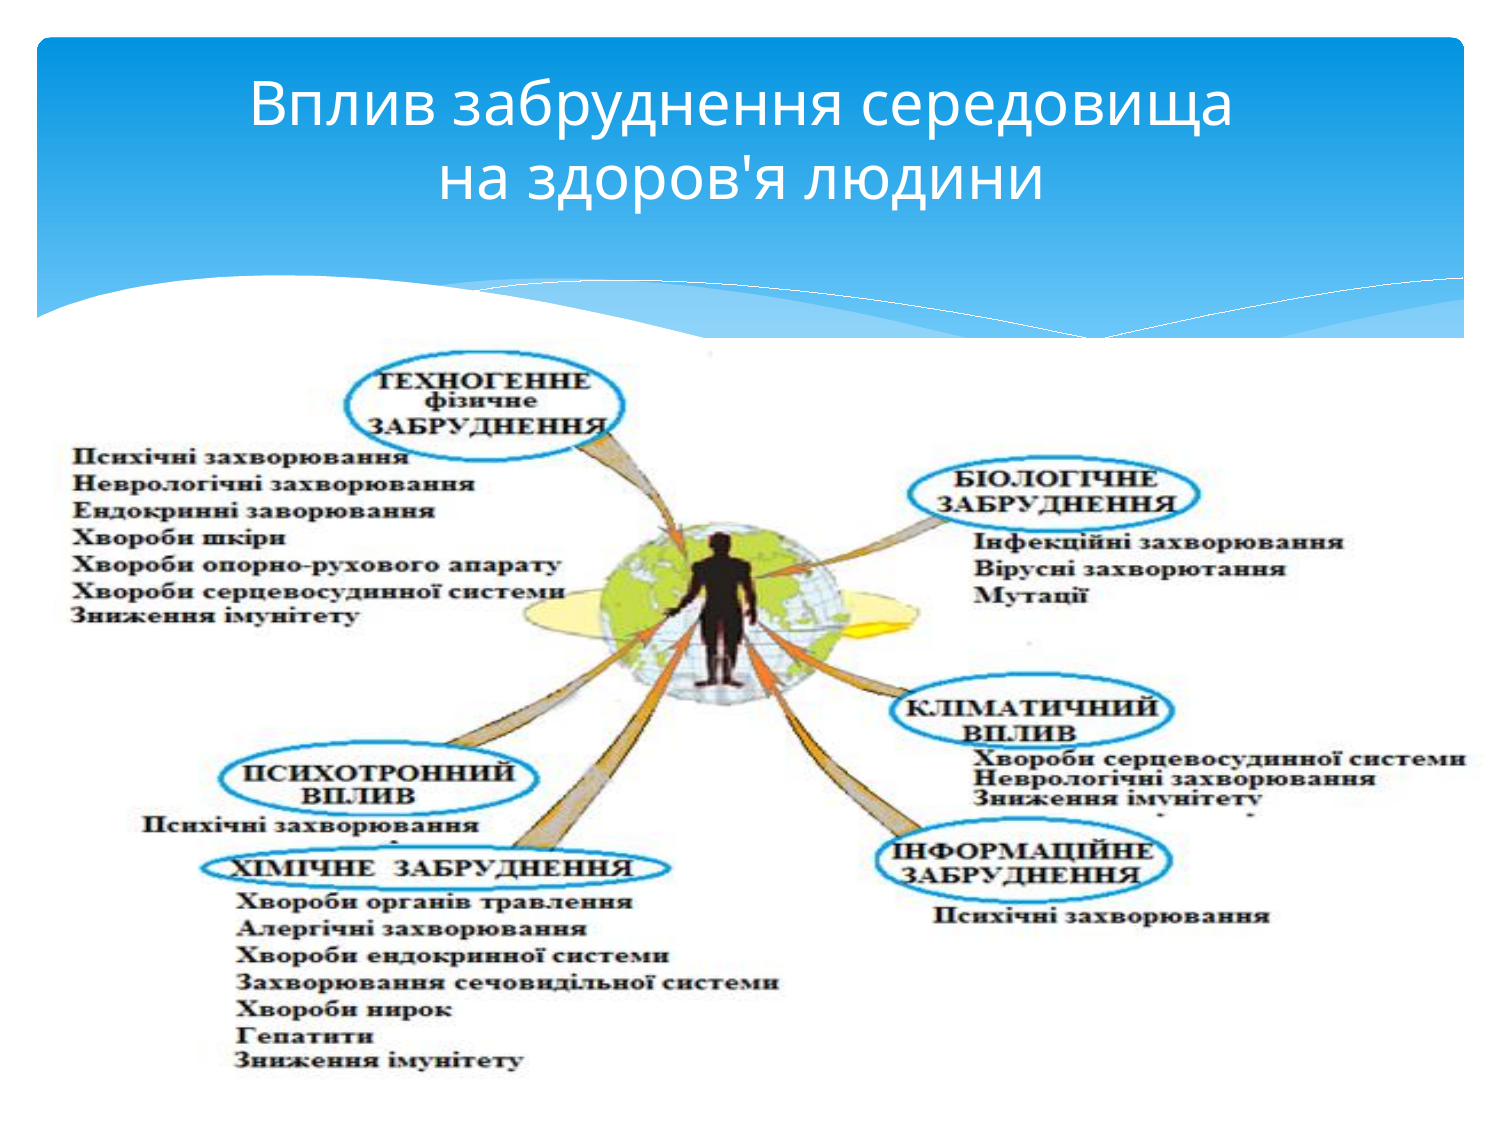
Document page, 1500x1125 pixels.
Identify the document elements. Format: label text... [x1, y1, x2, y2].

title Вплив забруднення середовища на здоров'я людини [75, 55, 1425, 220]
picture [52, 337, 1483, 1083]
